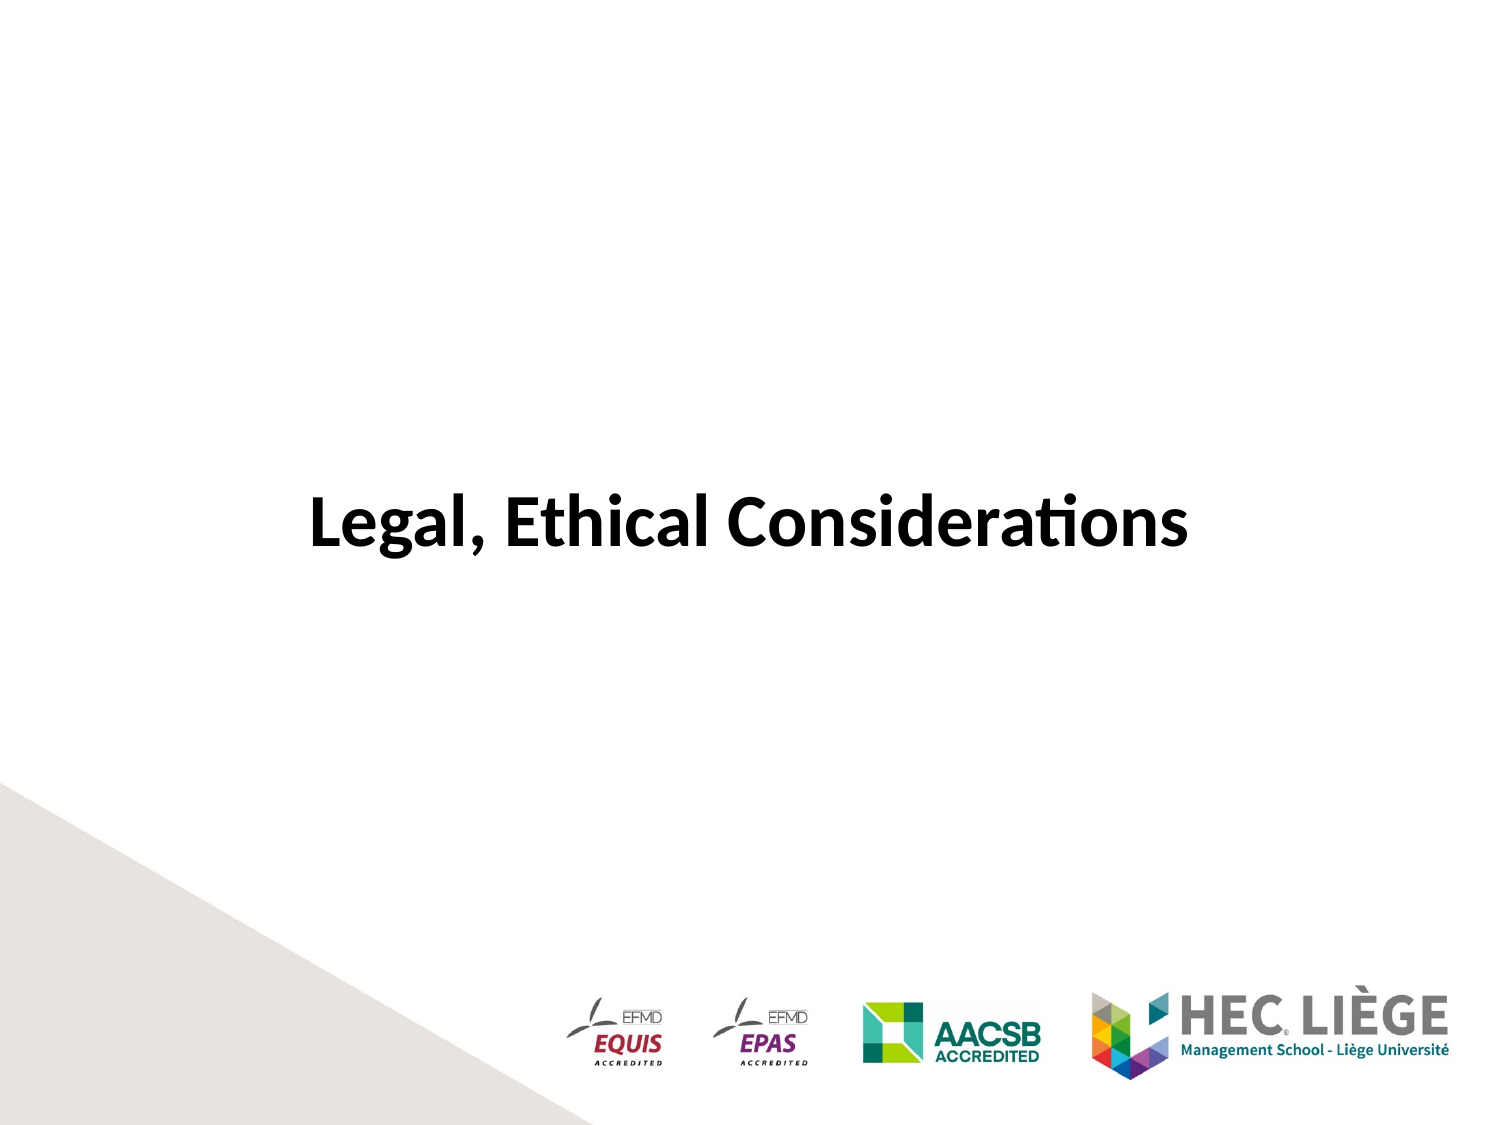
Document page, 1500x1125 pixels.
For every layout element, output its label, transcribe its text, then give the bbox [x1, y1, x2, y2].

picture [0, 4, 1500, 1125]
list Legal, Ethical Considerations [103, 299, 1397, 1014]
